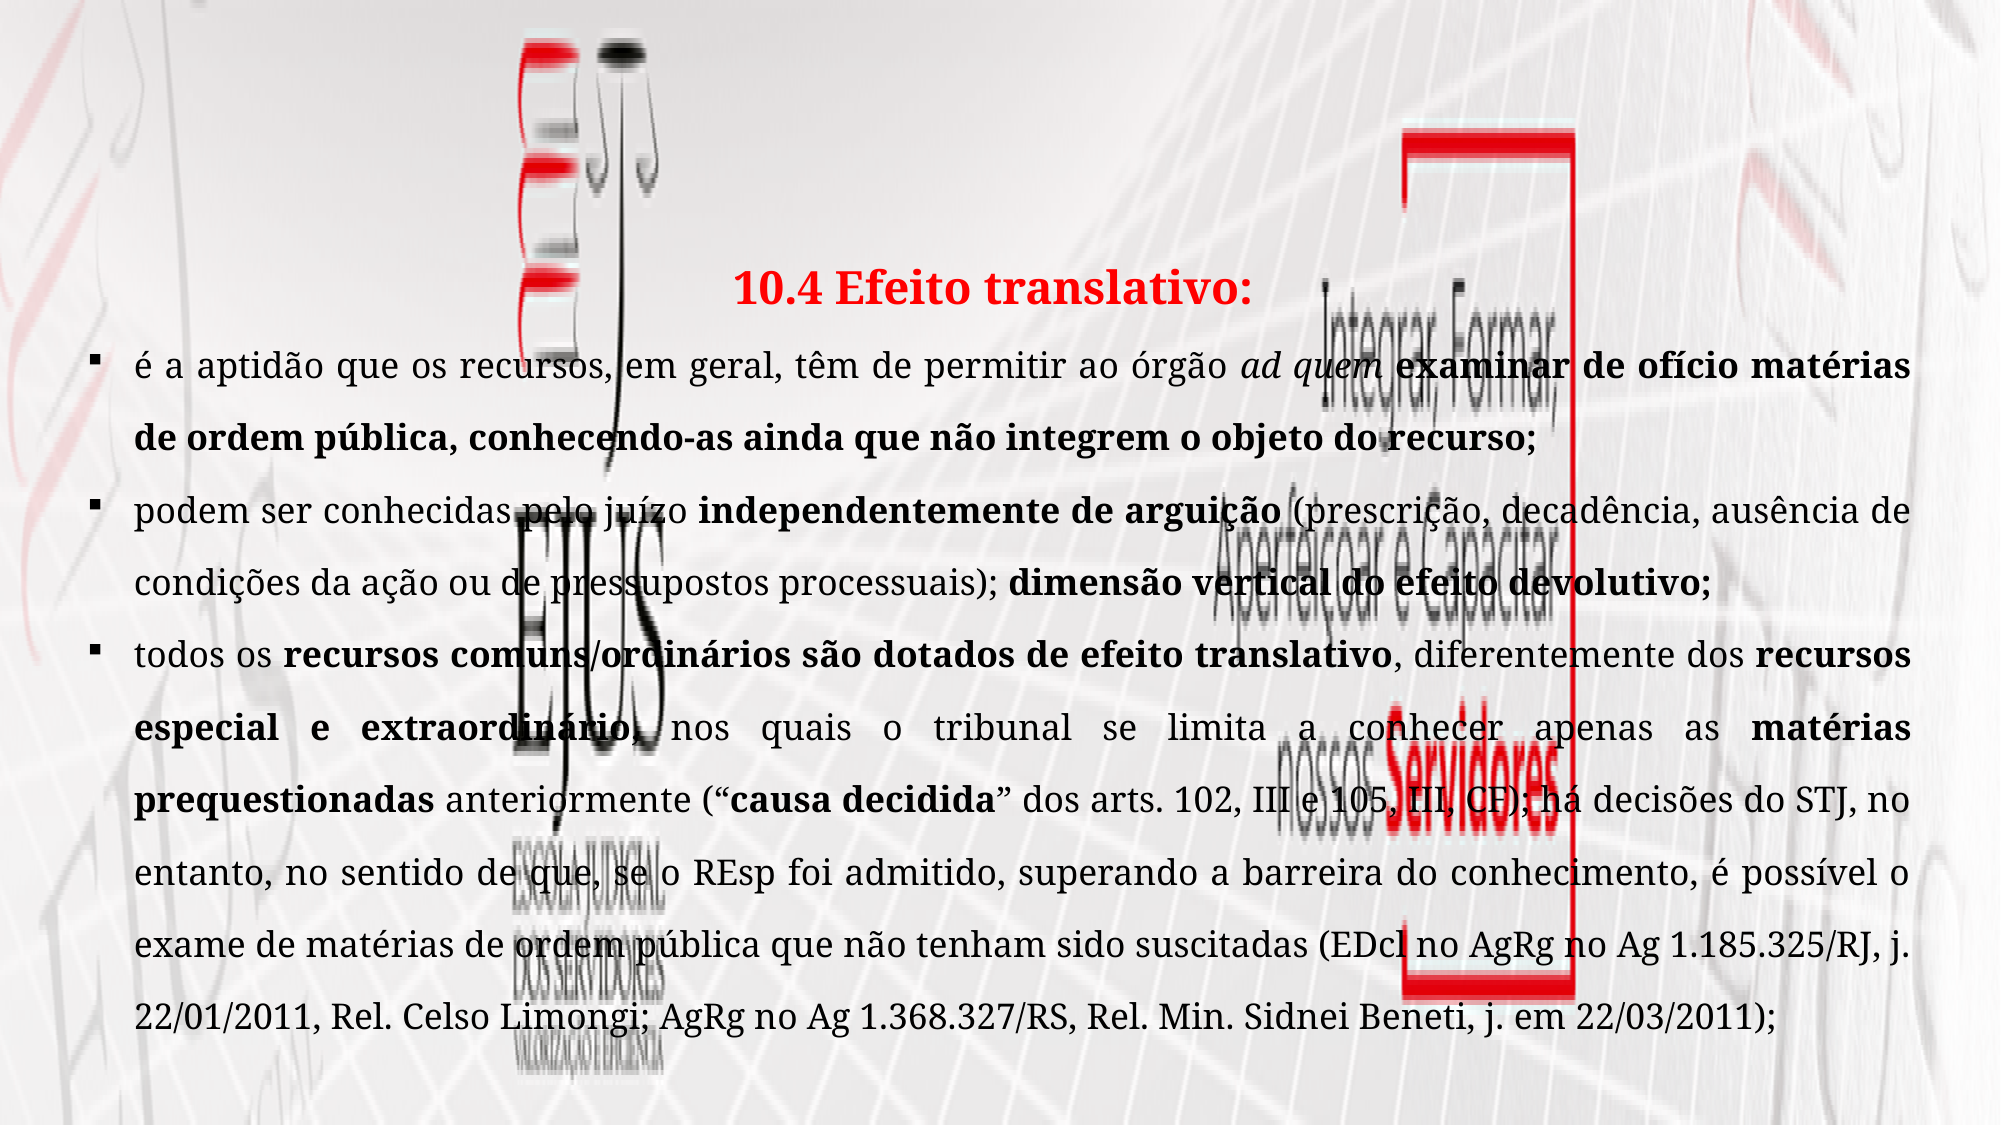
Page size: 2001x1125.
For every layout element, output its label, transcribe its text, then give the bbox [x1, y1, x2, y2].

subtitle 10.4 Efeito translativo: é a aptidão que os recursos, em geral, têm de permitir ao órgão ad quem examinar de ofício matérias de ordem pública, conhecendo-as ainda que não integrem o objeto do recurso; podem ser conhecidas pelo juízo independentemente de arguição (prescrição, decadência, ausência de condições da ação ou de pressupostos processuais); dimensão vertical do efeito devolutivo; todos os recursos comuns/ordinários são dotados de efeito translativo, diferentemente dos recursos especial e extraordinário, nos quais o tribunal se limita a conhecer apenas as matérias prequestionadas anteriormente (“causa decidida” dos arts. 102, III e 105, III, CF); há decisões do STJ, no entanto, no sentido de que, se o REsp foi admitido, superando a barreira do conhecimento, é possível o exame de matérias de ordem pública que não tenham sido suscitadas (EDcl no AgRg no Ag 1.185.325/RJ, j. 22/01/2011, Rel. Celso Limongi; AgRg no Ag 1.368.327/RS, Rel. Min. Sidnei Beneti, j. em 22/03/2011); [72, 212, 1927, 1084]
picture [0, 0, 2001, 1125]
